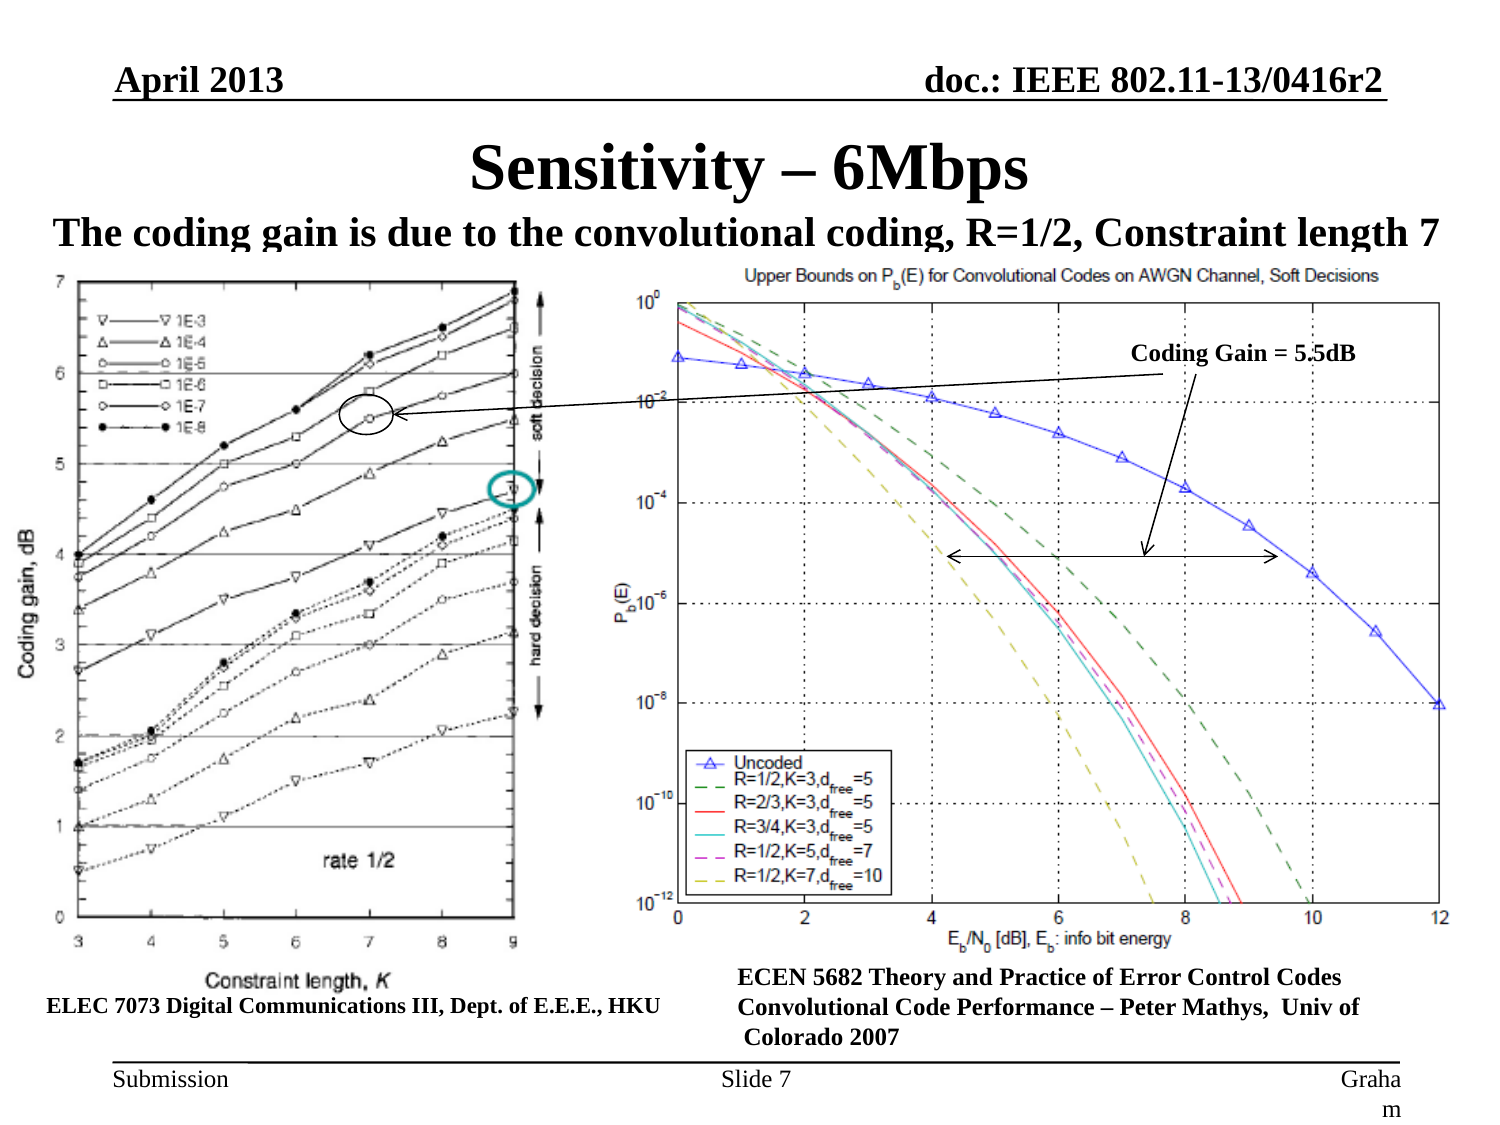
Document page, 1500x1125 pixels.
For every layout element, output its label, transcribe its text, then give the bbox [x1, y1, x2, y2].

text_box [392, 373, 1164, 415]
picture [0, 252, 555, 1007]
text_box ECEN 5682 Theory and Practice of Error Control Codes Convolutional Code Performance – Peter Mathys, Univ of Colorado 2007 [722, 968, 1377, 1058]
list The coding gain is due to the convolutional coding, R=1/2, Constraint length 7 [37, 196, 1500, 329]
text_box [1143, 373, 1197, 557]
footer Graham Smith, DSP Group [1324, 1061, 1402, 1093]
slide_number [114, 54, 286, 101]
title Sensitivity – 6Mbps [112, 112, 1388, 196]
picture [566, 252, 1474, 961]
text_box ELEC 7073 Digital Communications III, Dept. of E.E.E., HKU [31, 983, 677, 1026]
slide_number Slide 7 [712, 1061, 800, 1093]
